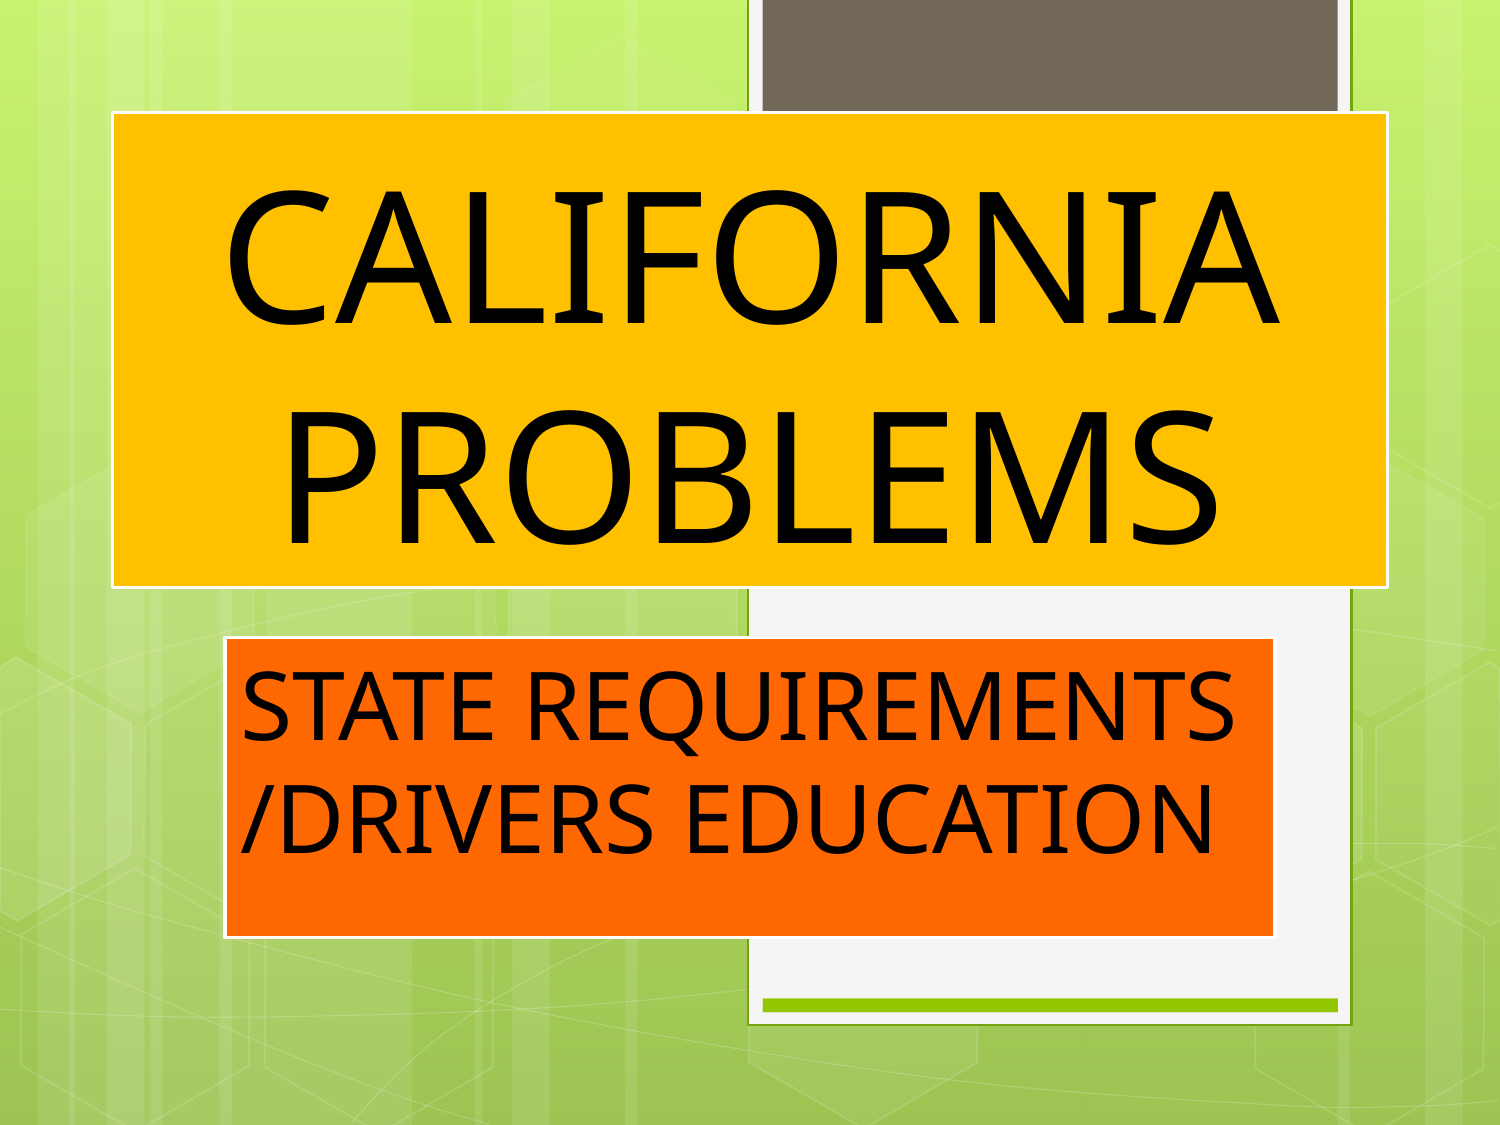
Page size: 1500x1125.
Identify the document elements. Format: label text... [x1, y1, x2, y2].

subtitle STATE REQUIREMENTS /DRIVERS EDUCATION [223, 636, 1277, 939]
title CALIFORNIA PROBLEMS [111, 111, 1389, 589]
